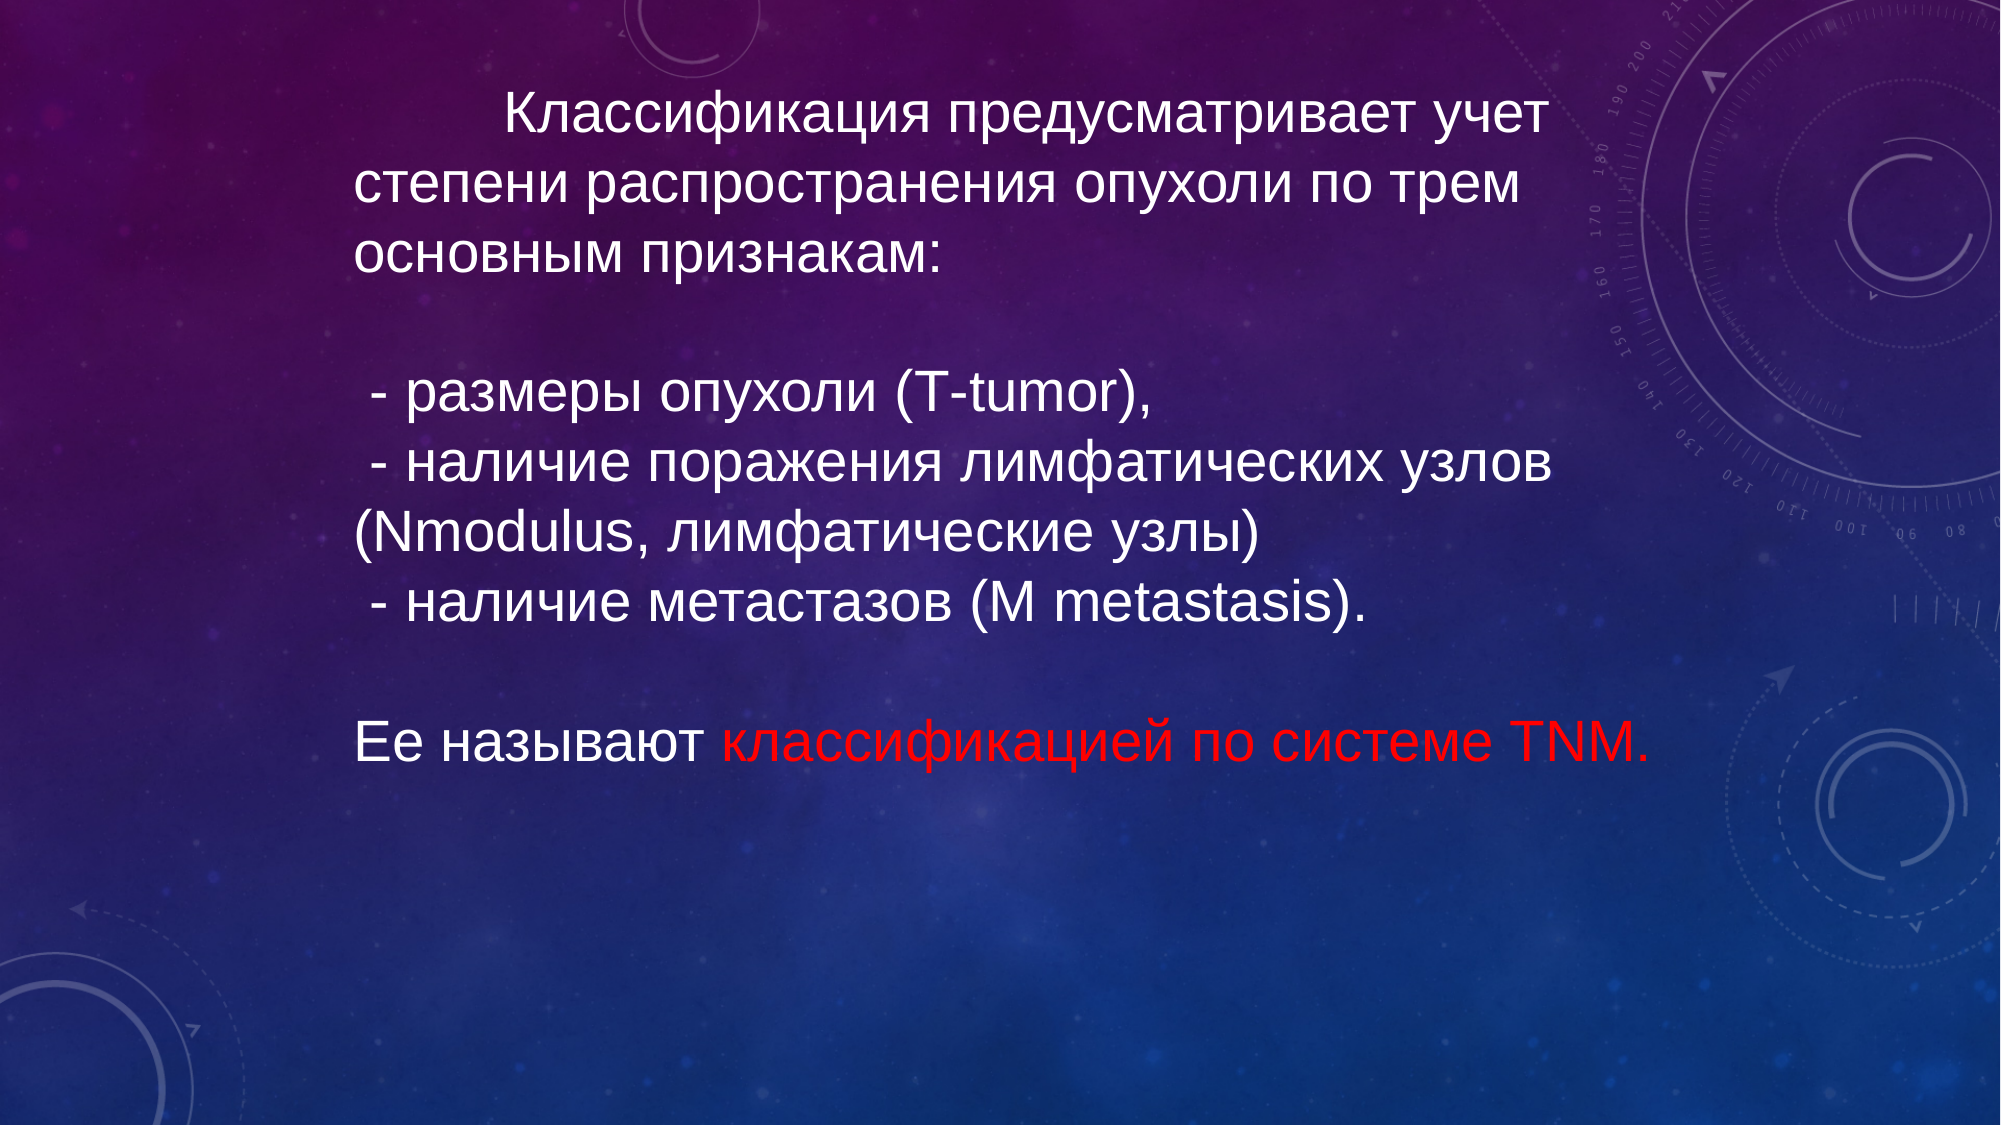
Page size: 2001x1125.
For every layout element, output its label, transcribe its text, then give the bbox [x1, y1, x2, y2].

picture [0, 0, 2001, 1125]
text_box Классификация предусматривает учет степени распространения опухоли по трем основным признакам: - размеры опухоли (Т-tumor), - наличие поражения лимфатических узлов (Nmodulus, лимфатические узлы) - наличие метастазов (М metastasis). Ее называют классификацией по системе ТNМ. [338, 66, 1674, 781]
